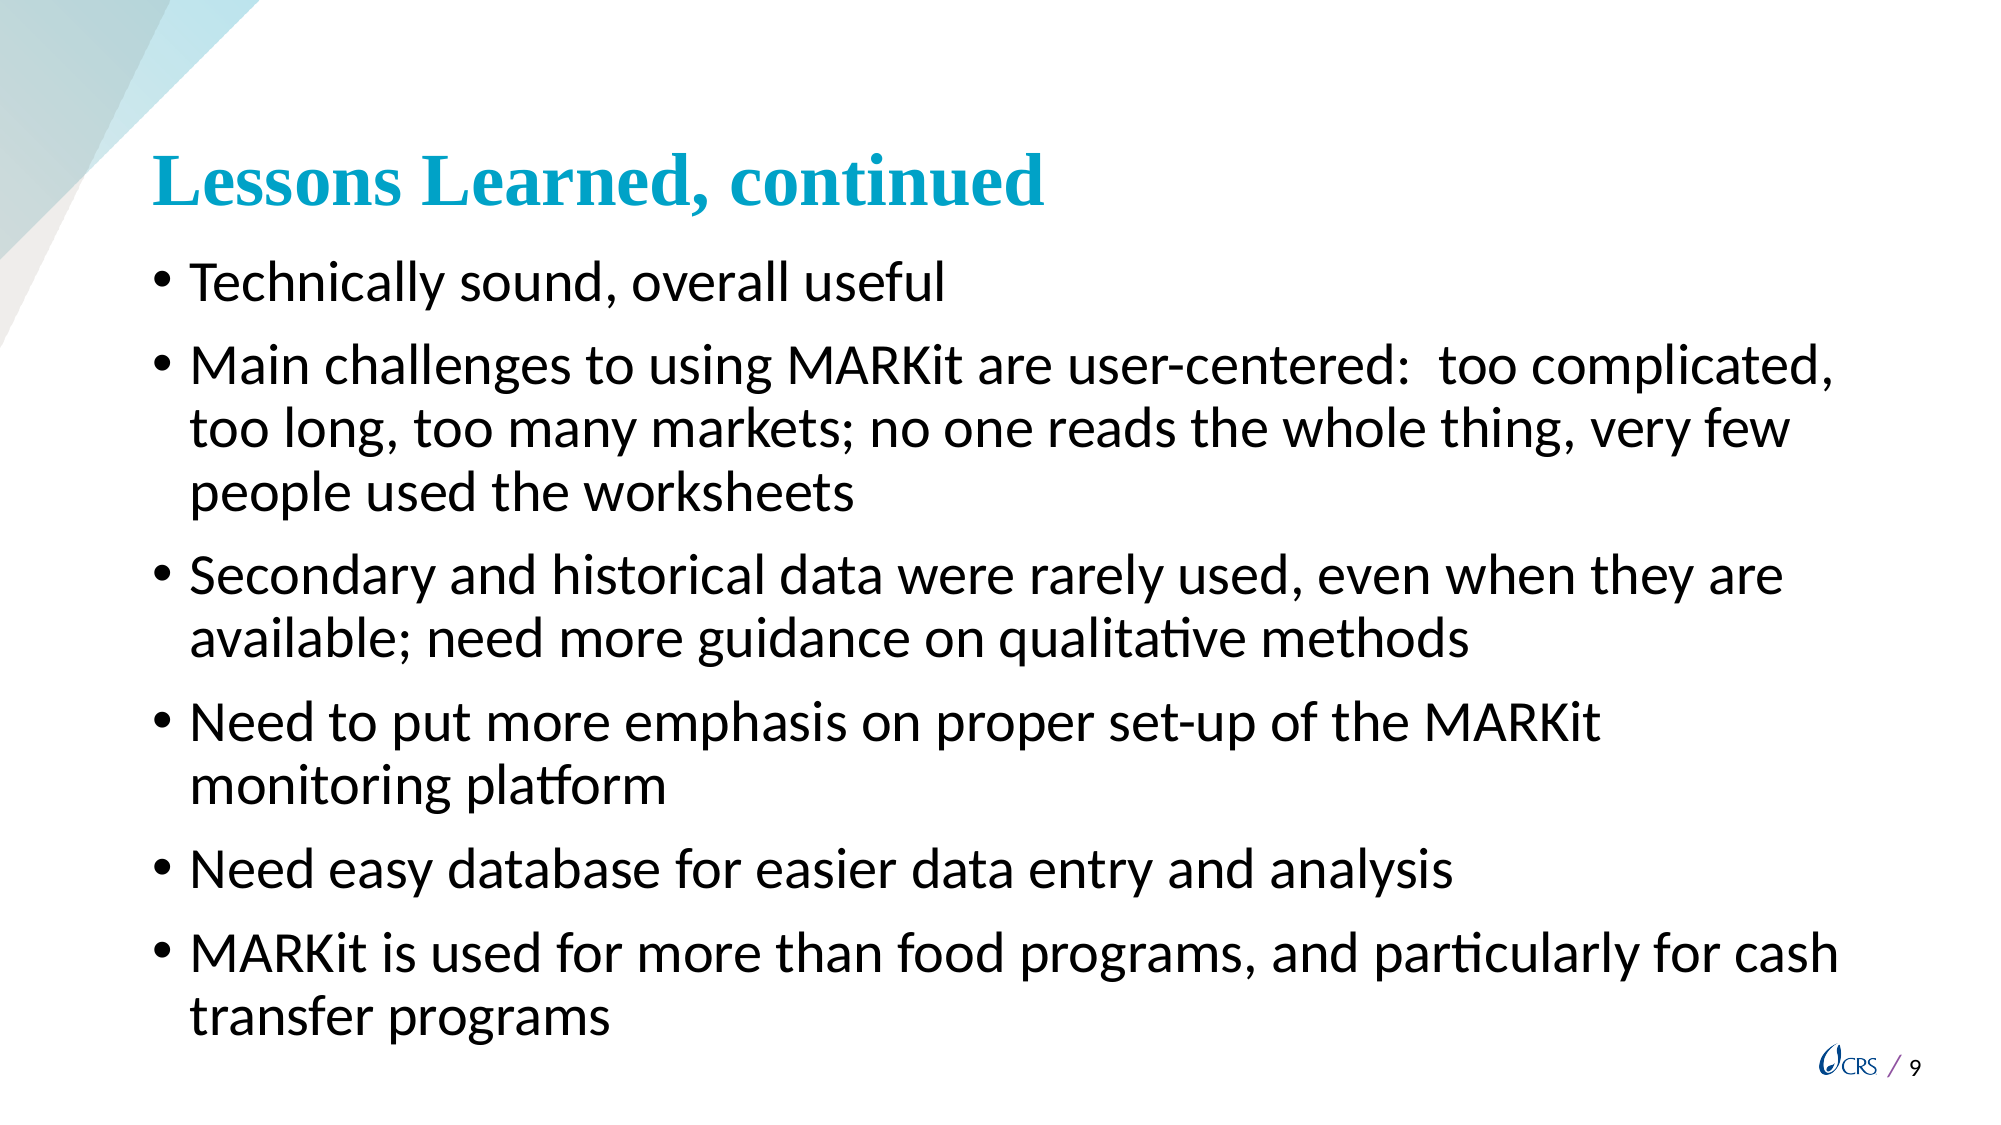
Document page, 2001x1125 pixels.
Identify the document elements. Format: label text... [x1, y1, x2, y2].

picture [0, 0, 2000, 1125]
title Lessons Learned, continued [137, 59, 1863, 229]
list Technically sound, overall useful Main challenges to using MARKit are user-centered: too complicated, too long, too many markets; no one reads the whole thing, very few people used the worksheets Secondary and historical data were rarely used, even when they are available; need more guidance on qualitative methods Need to put more emphasis on proper set-up of the MARKit monitoring platform Need easy database for easier data entry and analysis MARKit is used for more than food programs, and particularly for cash transfer programs [137, 243, 1863, 1014]
